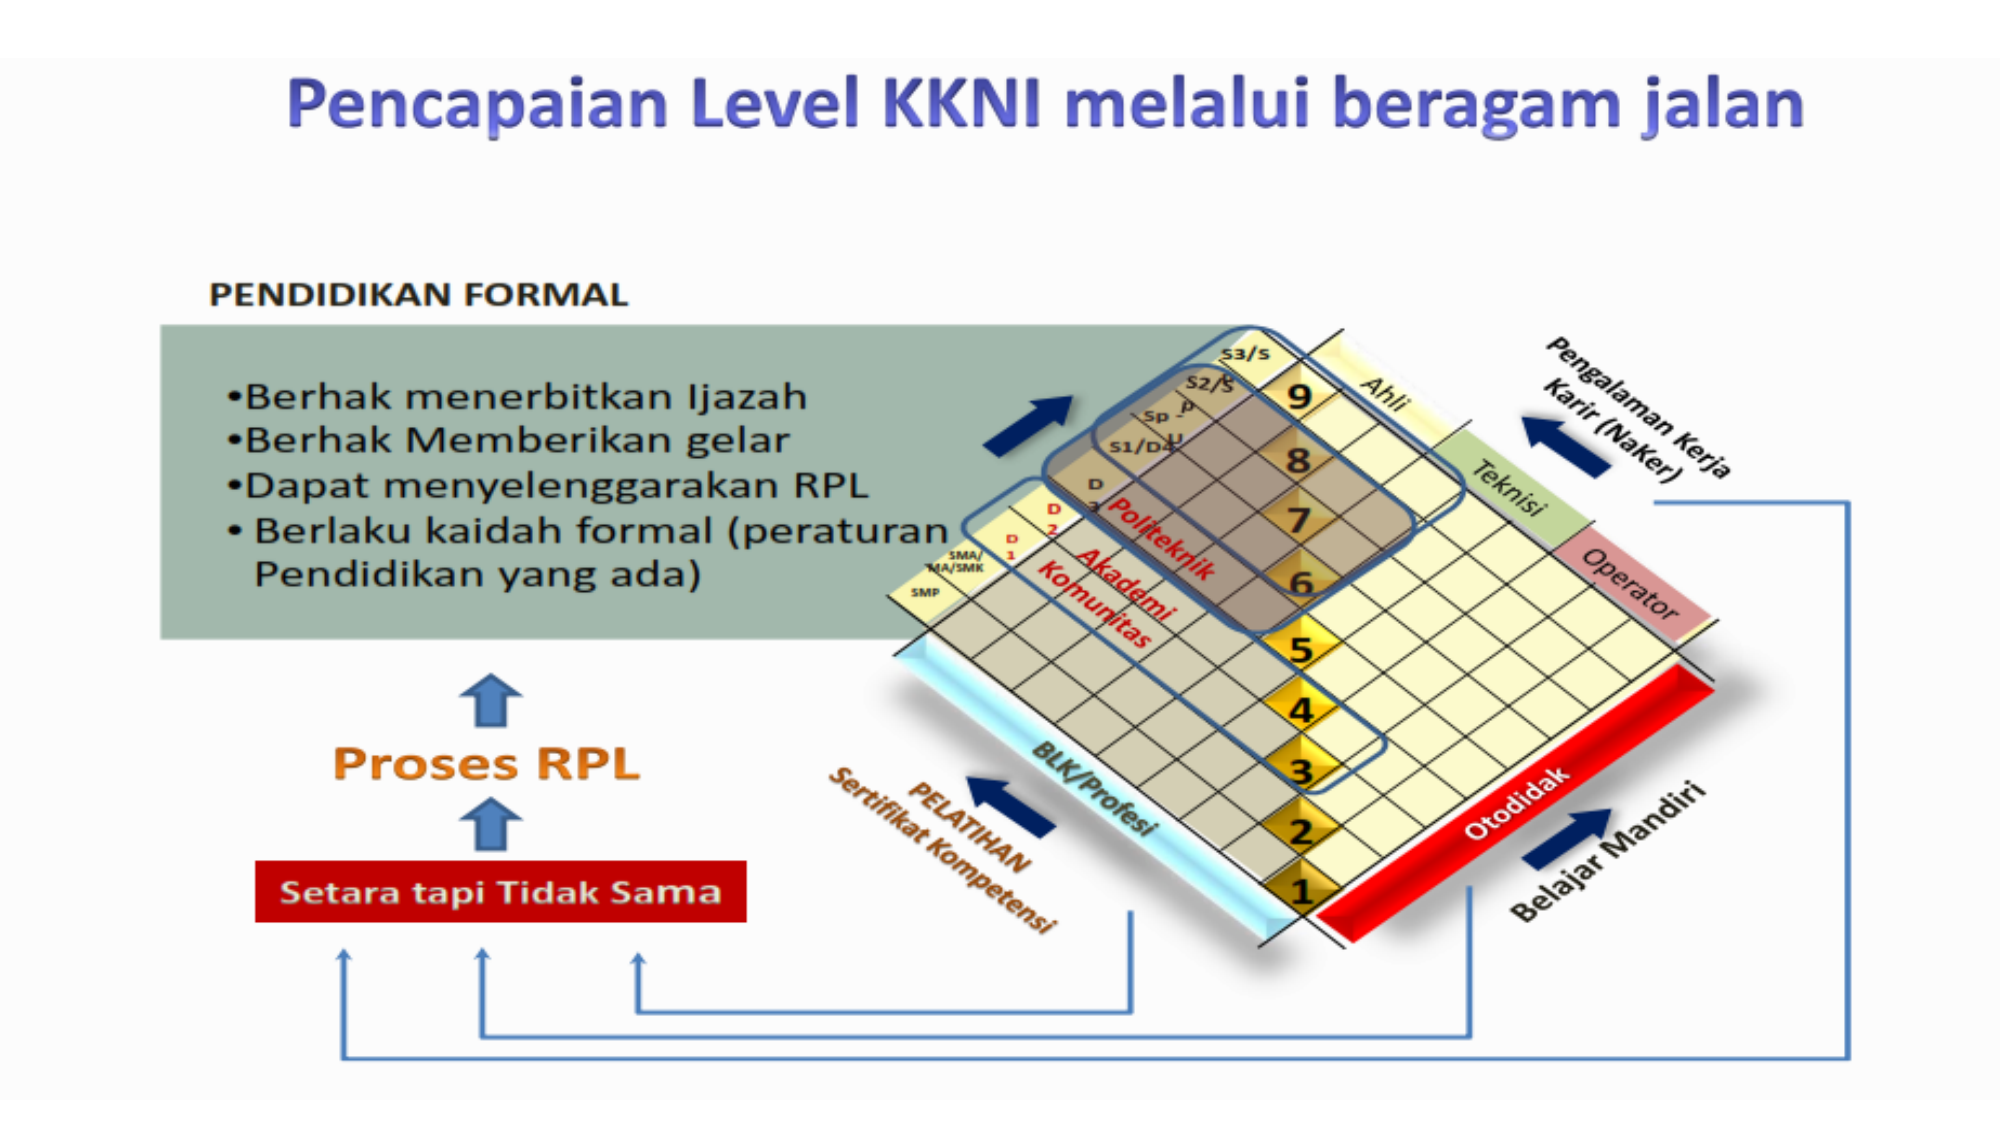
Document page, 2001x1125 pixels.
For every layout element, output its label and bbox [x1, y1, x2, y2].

list [0, 58, 2000, 1100]
